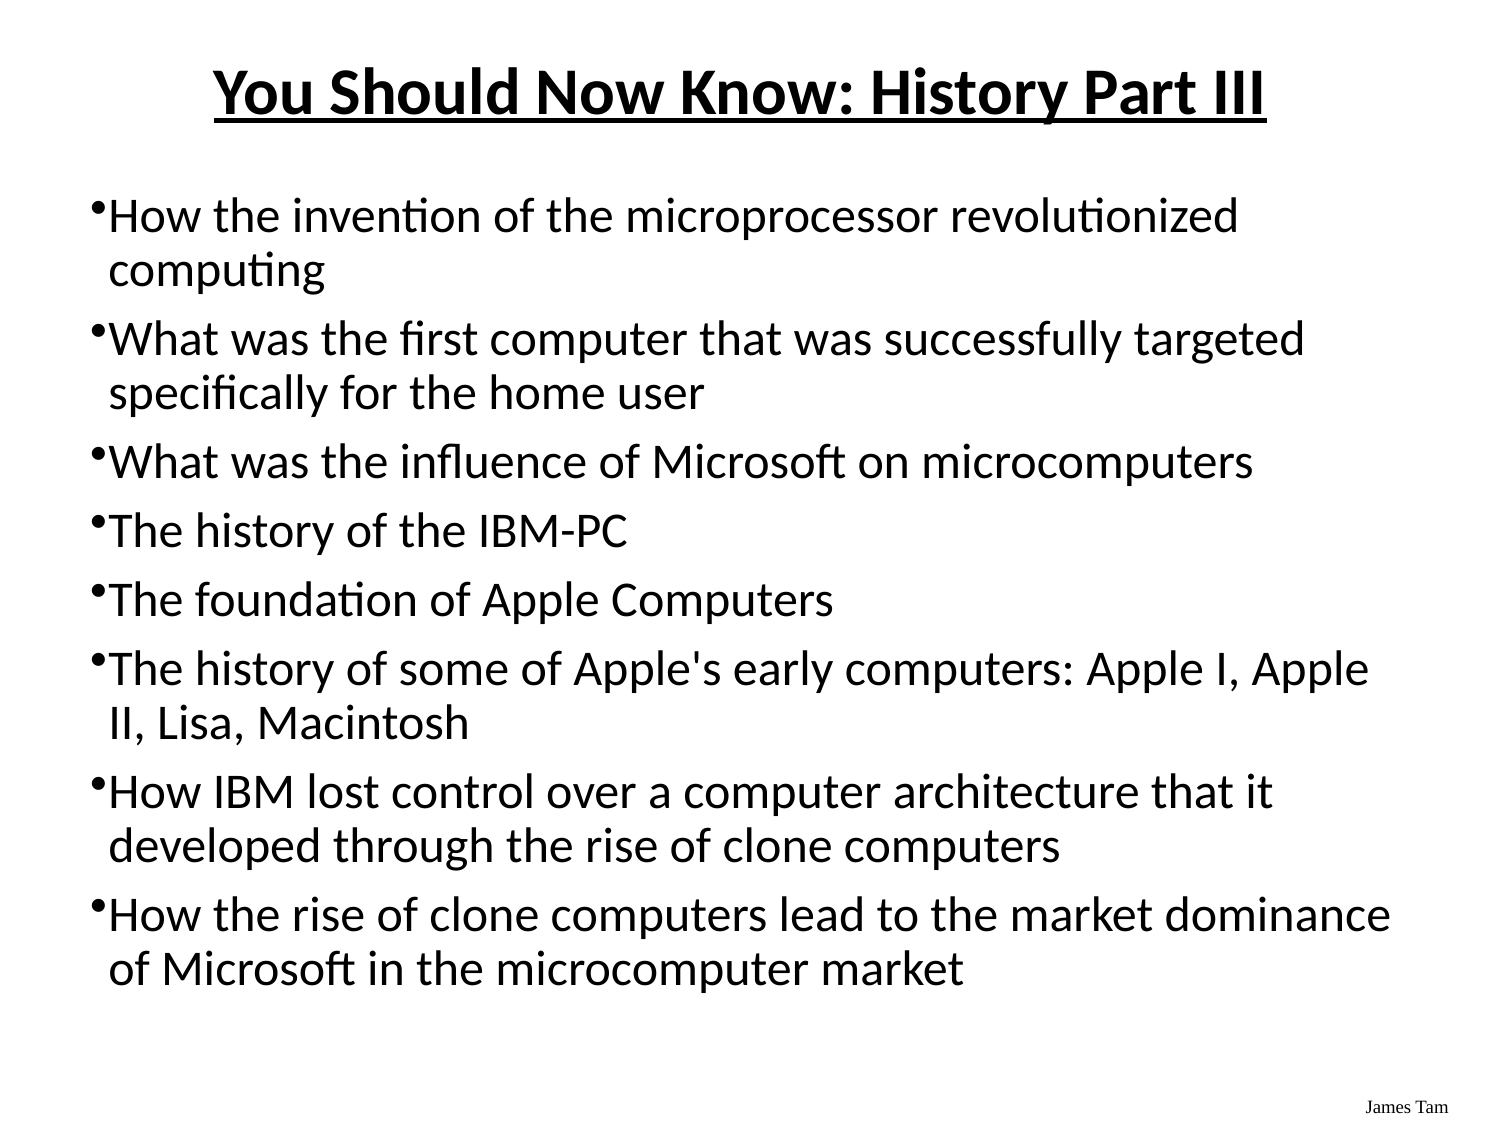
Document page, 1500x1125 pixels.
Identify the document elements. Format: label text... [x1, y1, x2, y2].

title You Should Now Know: History Part III [70, 49, 1411, 136]
list How the invention of the microprocessor revolutionized computing What was the first computer that was successfully targeted specifically for the home user What was the influence of Microsoft on microcomputers The history of the IBM-PC The foundation of Apple Computers The history of some of Apple's early computers: Apple I, Apple II, Lisa, Macintosh How IBM lost control over a computer architecture that it developed through the rise of clone computers How the rise of clone computers lead to the market dominance of Microsoft in the microcomputer market [75, 181, 1417, 1063]
